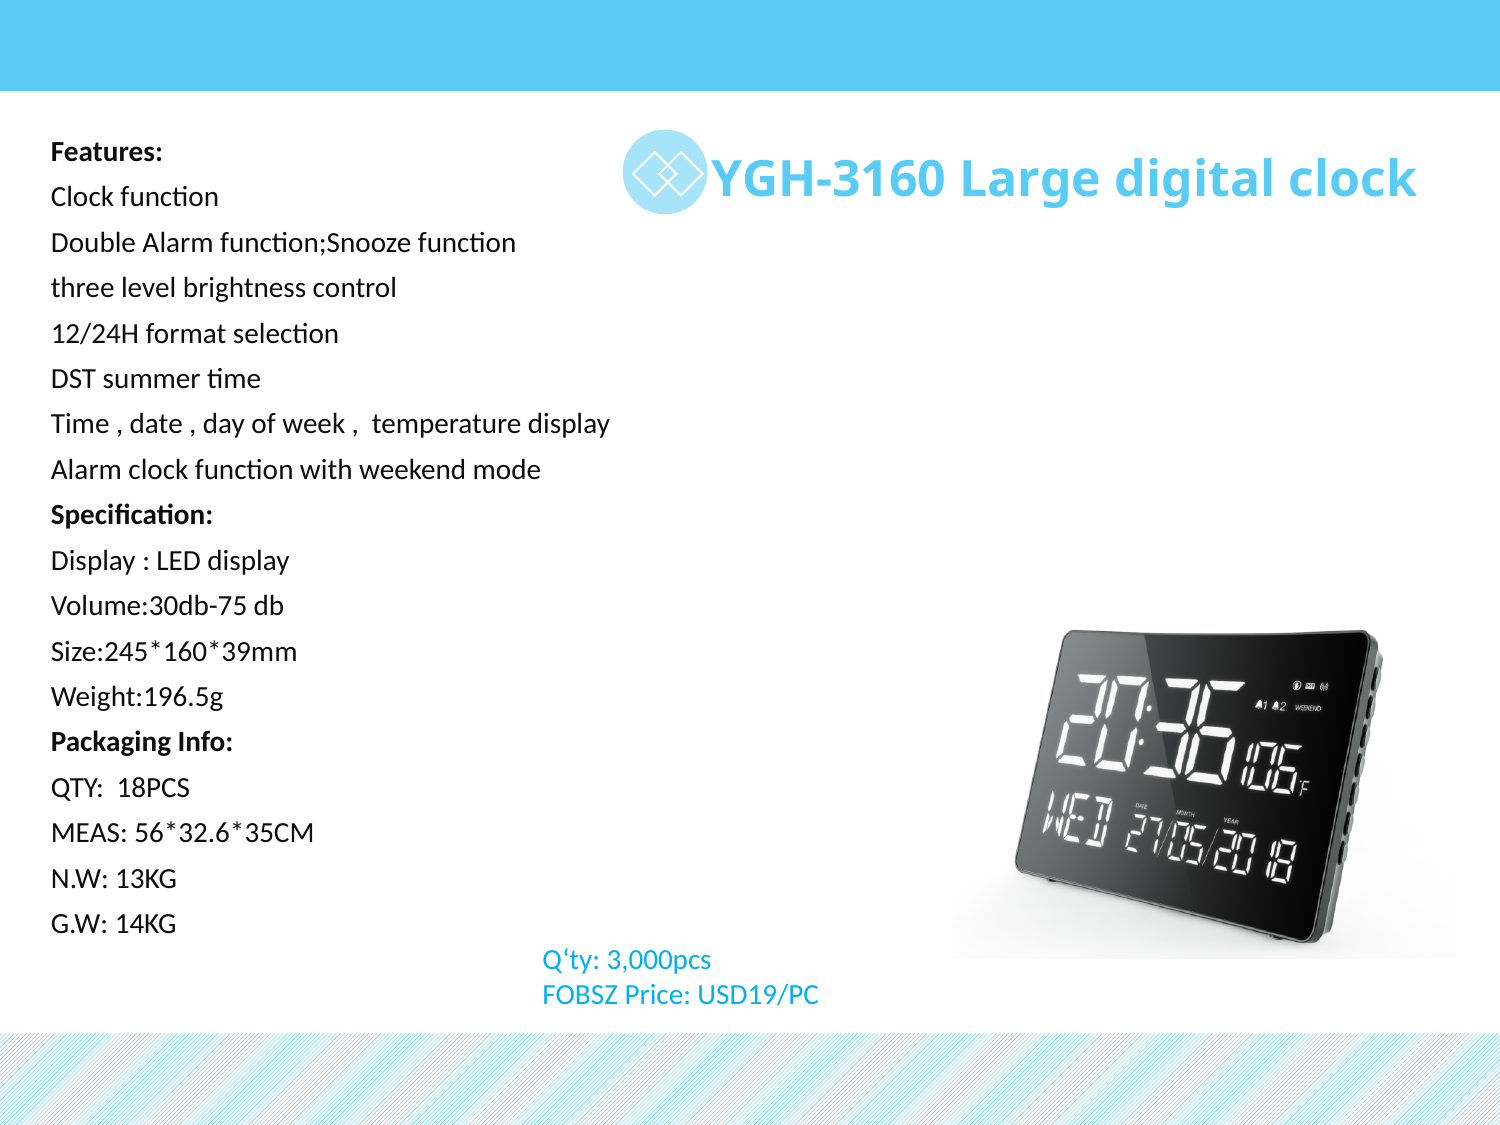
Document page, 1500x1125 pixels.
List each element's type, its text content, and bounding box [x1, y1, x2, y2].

text_box [0, 1032, 1500, 1125]
text_box Features: Clock function Double Alarm function;Snooze function three level brightness control 12/24H format selection DST summer time Time , date , day of week , temperature display Alarm clock function with weekend mode Specification: Display : LED display Volume:30db-75 db Size:245*160*39mm Weight:196.5g Packaging Info: QTY: 18PCS MEAS: 56*32.6*35CM N.W: 13KG G.W: 14KG [36, 114, 1369, 947]
text_box Q‘ty: 3,000pcs FOBSZ Price: USD19/PC [527, 933, 945, 1018]
picture [952, 577, 1456, 959]
text_box YGH-3160 Large digital clock [1369, 138, 1500, 214]
text_box [0, 0, 1500, 92]
